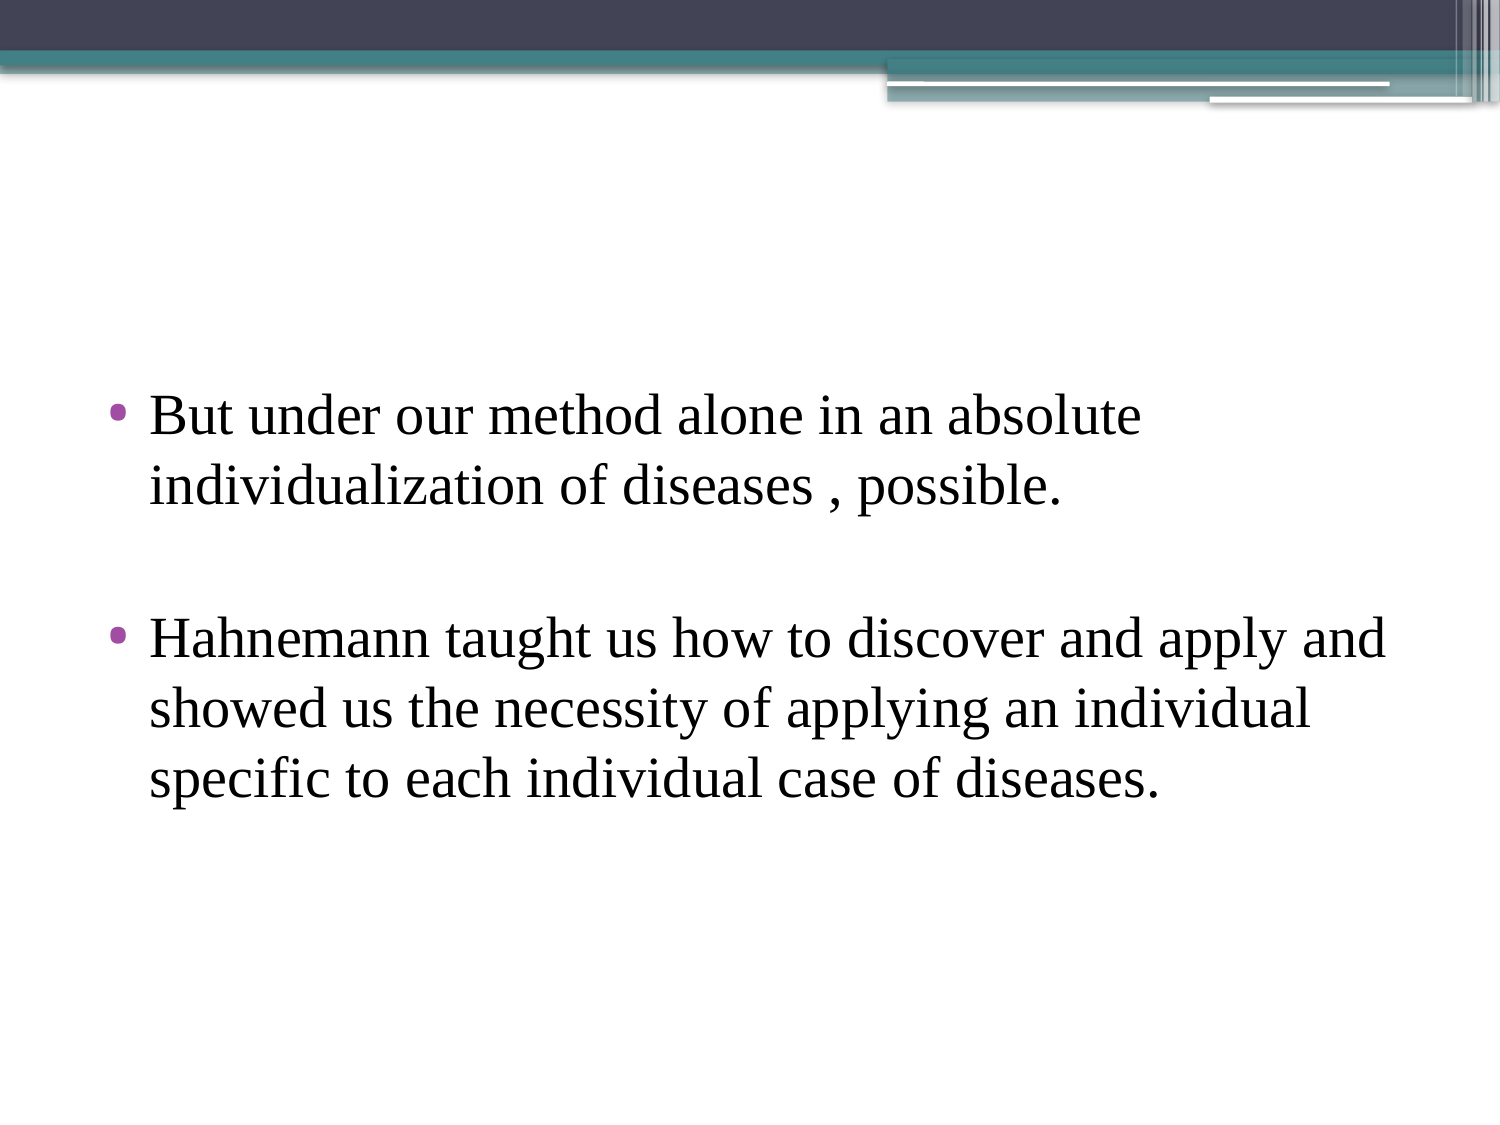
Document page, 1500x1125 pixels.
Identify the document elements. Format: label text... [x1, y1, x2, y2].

list But under our method alone in an absolute individualization of diseases , possible. Hahnemann taught us how to discover and apply and showed us the necessity of applying an individual specific to each individual case of diseases. [75, 368, 1425, 1079]
